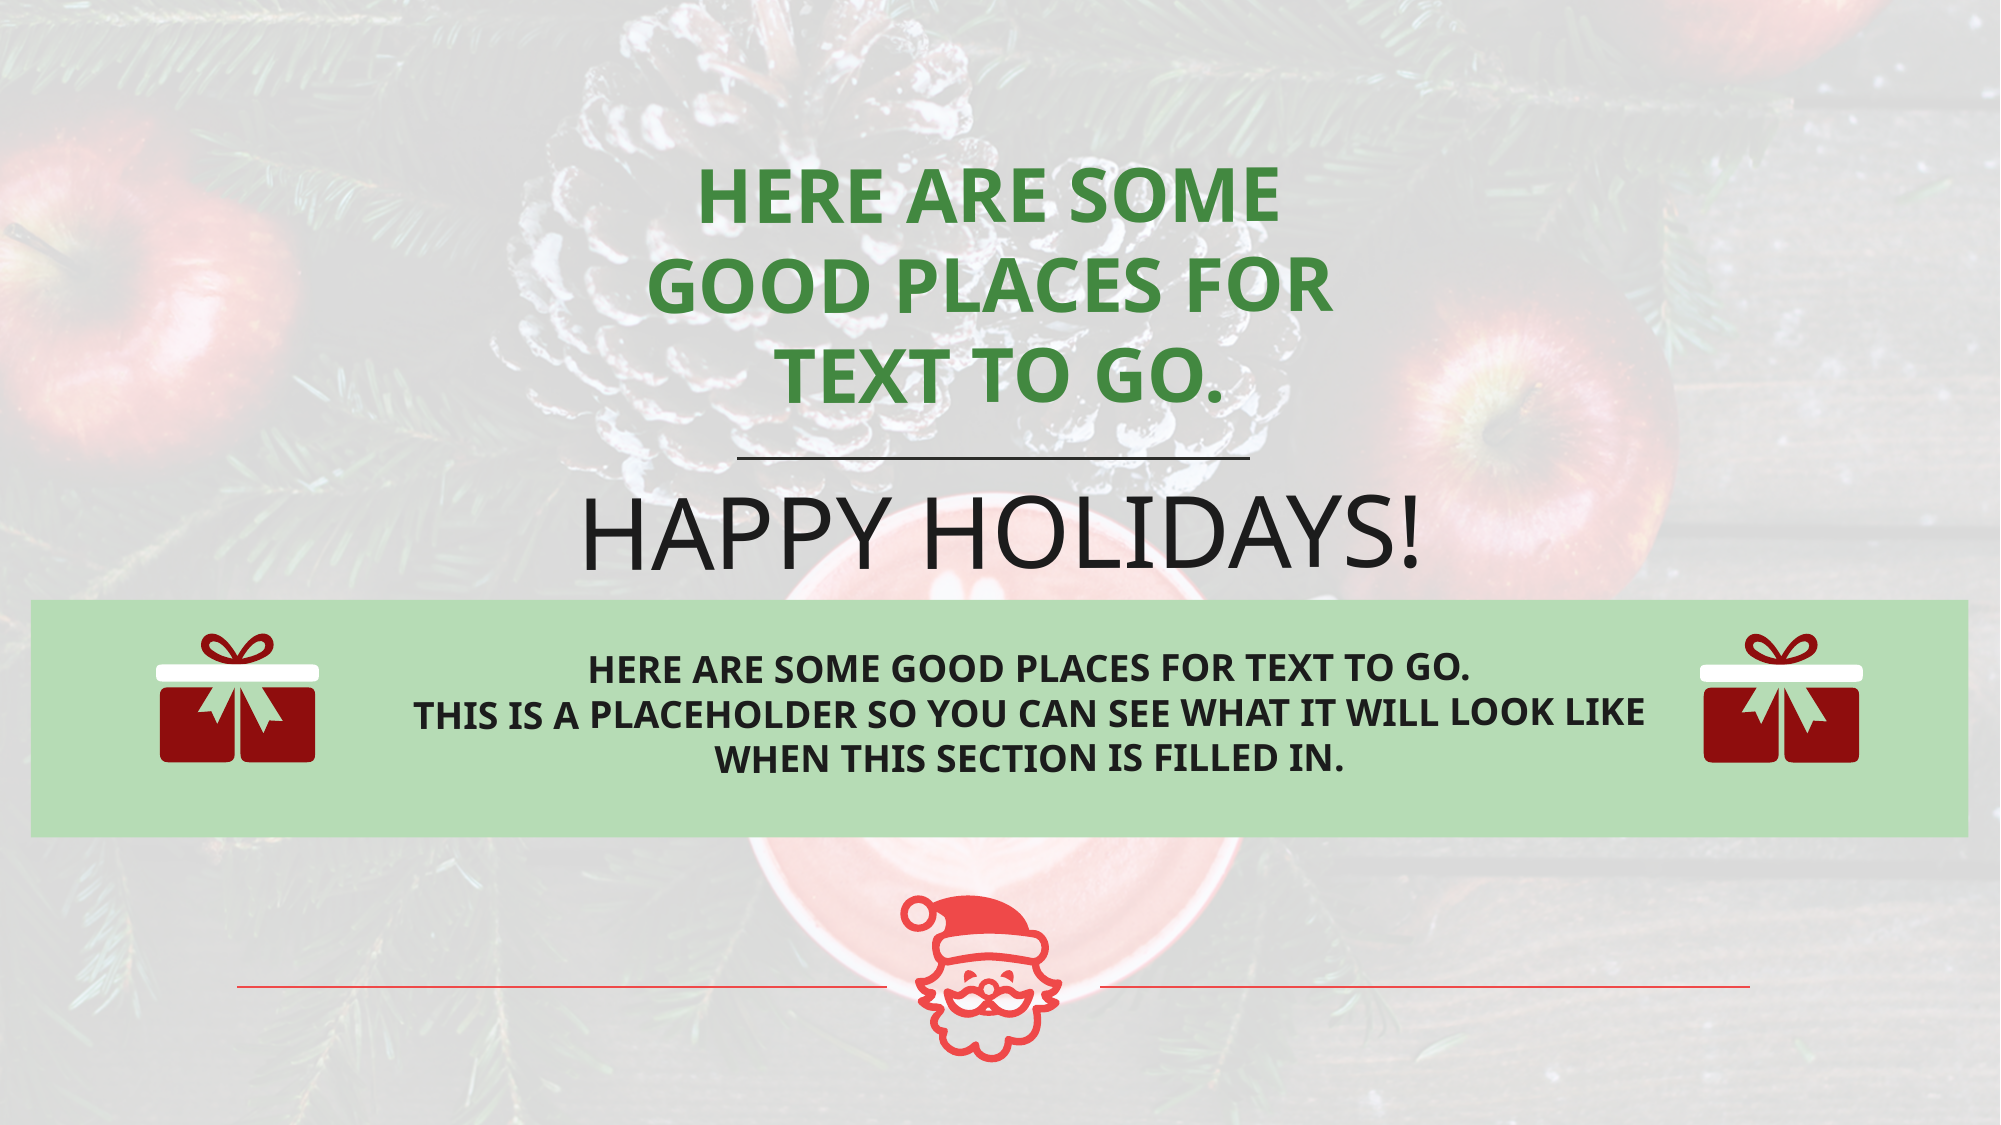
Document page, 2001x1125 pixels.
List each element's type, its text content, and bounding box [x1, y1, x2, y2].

text_box [29, 598, 1970, 839]
text_box HERE ARE SOME GOOD PLACES FOR TEXT TO GO. THIS IS A PLACEHOLDER SO YOU CAN SEE WHAT IT WILL LOOK LIKE WHEN THIS SECTION IS FILLED IN. [374, 634, 1685, 910]
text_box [155, 611, 320, 763]
text_box HAPPY HOLIDAYS! [413, 458, 1589, 599]
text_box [1699, 611, 1864, 763]
text_box [900, 895, 1063, 1063]
picture [0, 0, 2000, 1125]
text_box HERE ARE SOME GOOD PLACES FOR TEXT TO GO. [411, 137, 1588, 463]
